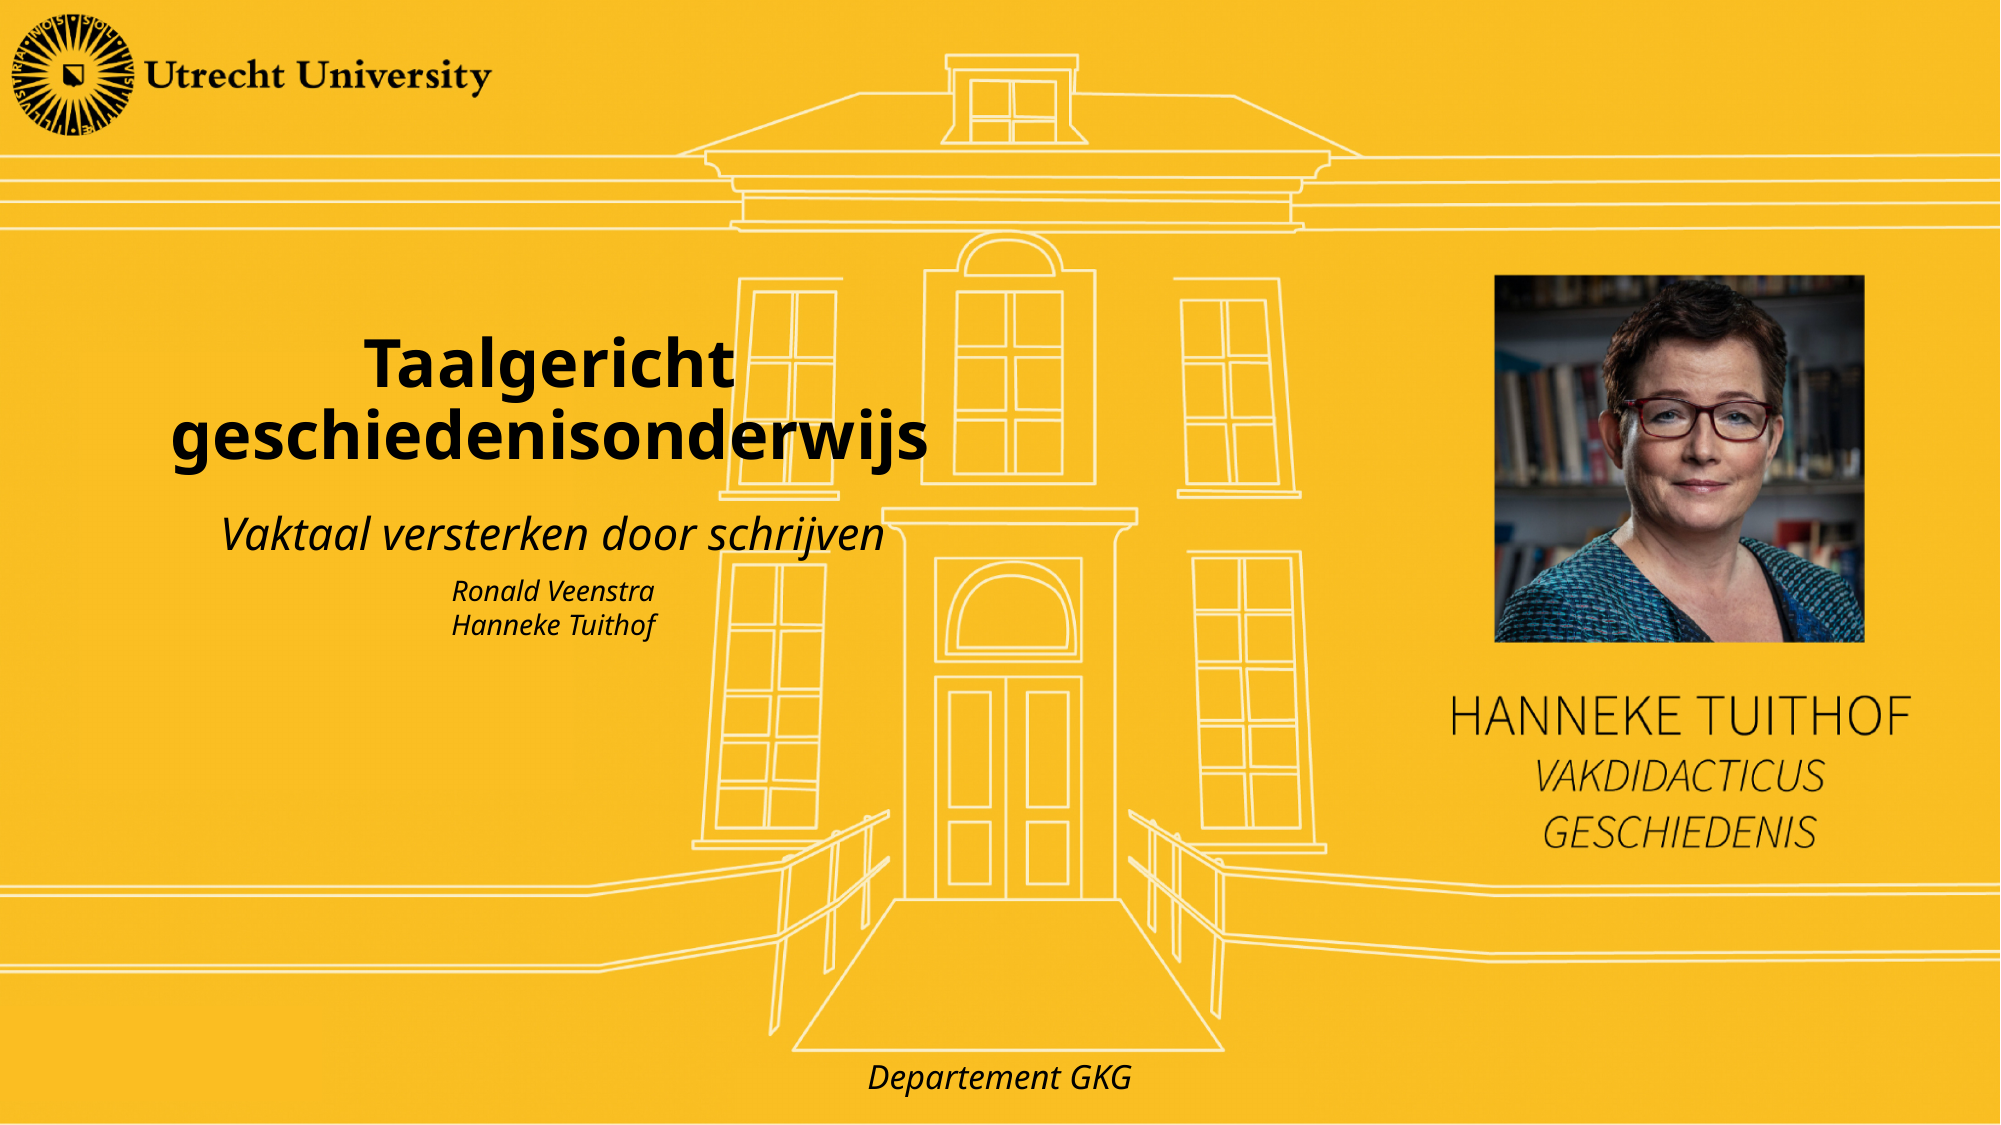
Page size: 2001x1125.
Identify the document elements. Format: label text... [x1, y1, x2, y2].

picture [0, 0, 2000, 1125]
title Taalgericht geschiedenisonderwijs [127, 370, 974, 482]
list Departement GKG [435, 1053, 1565, 1114]
subtitle Vaktaal versterken door schrijven Ronald Veenstra Hanneke Tuithof [157, 504, 949, 659]
